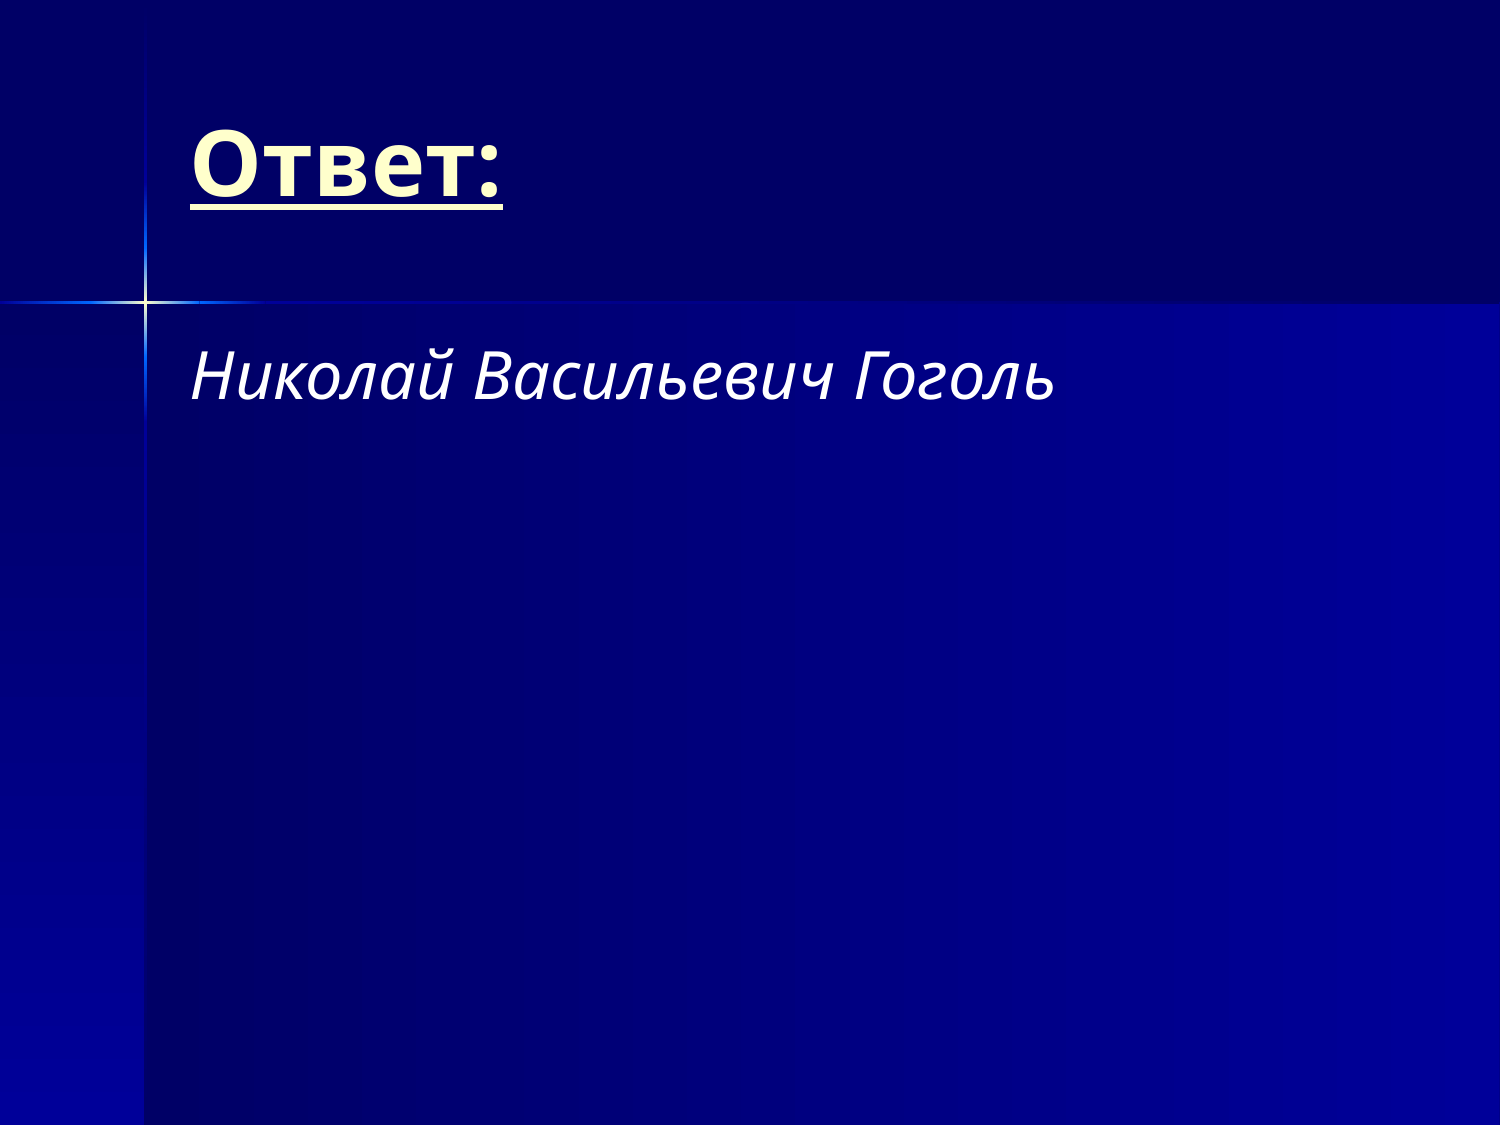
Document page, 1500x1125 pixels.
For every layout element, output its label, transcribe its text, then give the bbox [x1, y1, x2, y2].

list Николай Васильевич Гоголь [174, 324, 1413, 1001]
title Ответ: [174, 49, 1413, 286]
